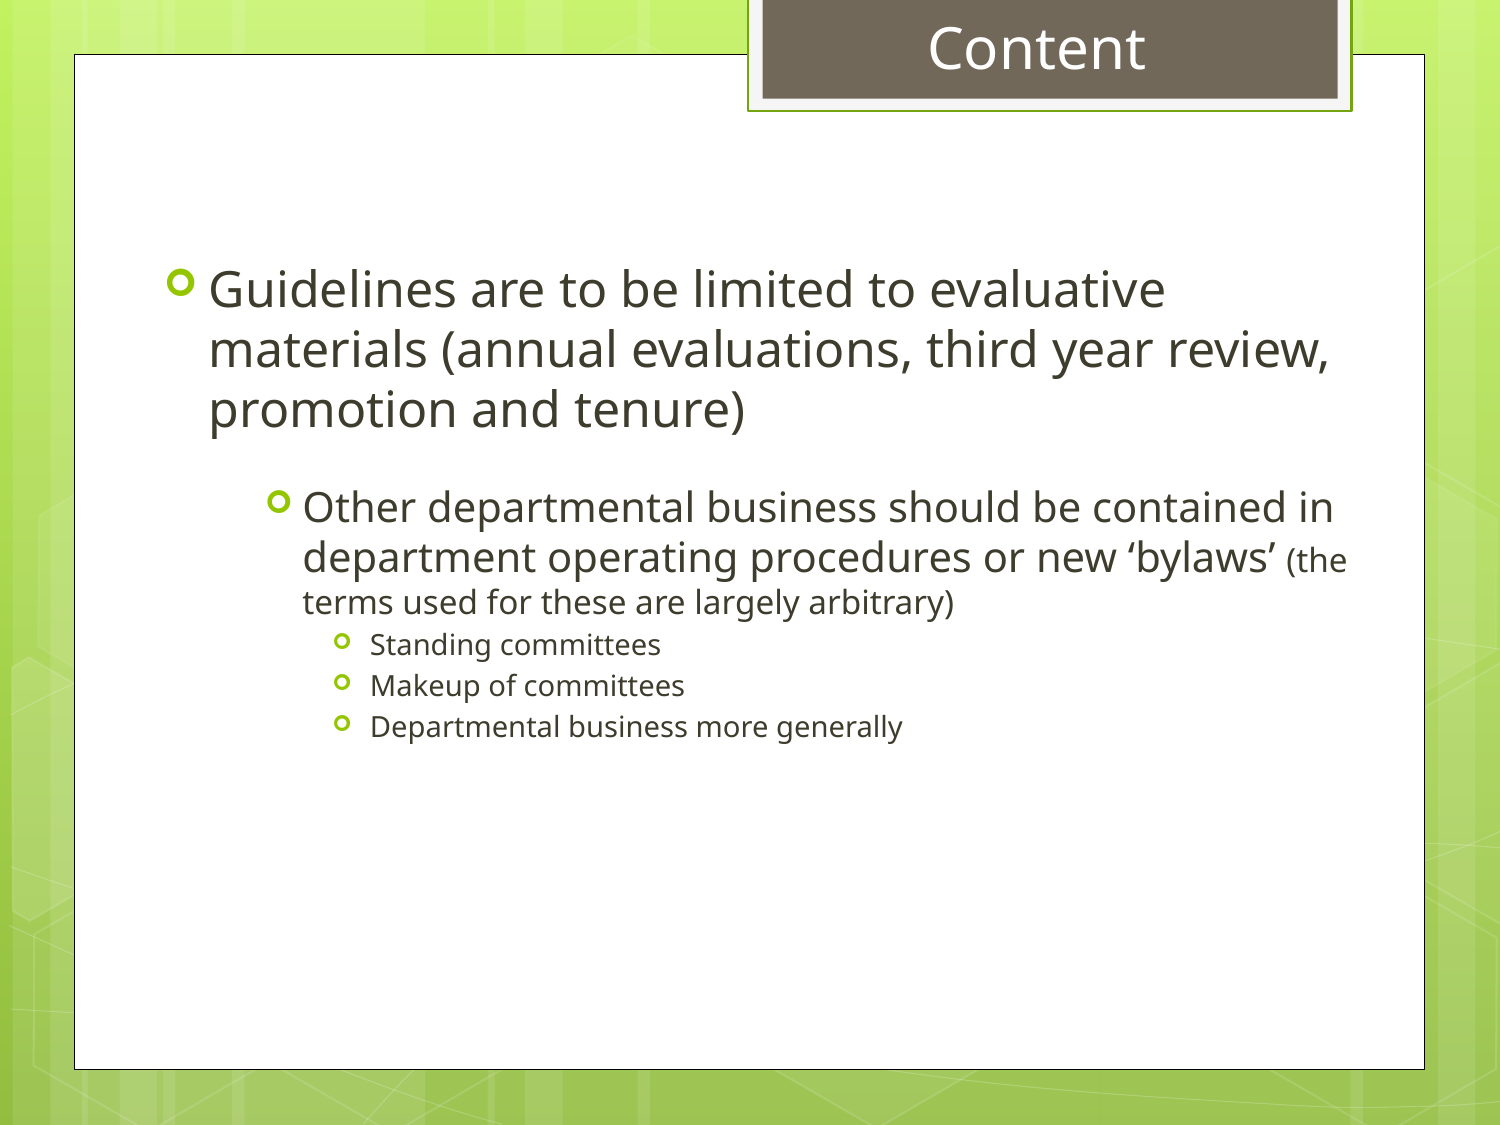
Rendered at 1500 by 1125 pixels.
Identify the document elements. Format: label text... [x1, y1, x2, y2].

list Guidelines are to be limited to evaluative materials (annual evaluations, third year review, promotion and tenure) Other departmental business should be contained in department operating procedures or new ‘bylaws’ (the terms used for these are largely arbitrary) Standing committees Makeup of committees Departmental business more generally [137, 249, 1388, 938]
text_box Content [912, 3, 1213, 89]
